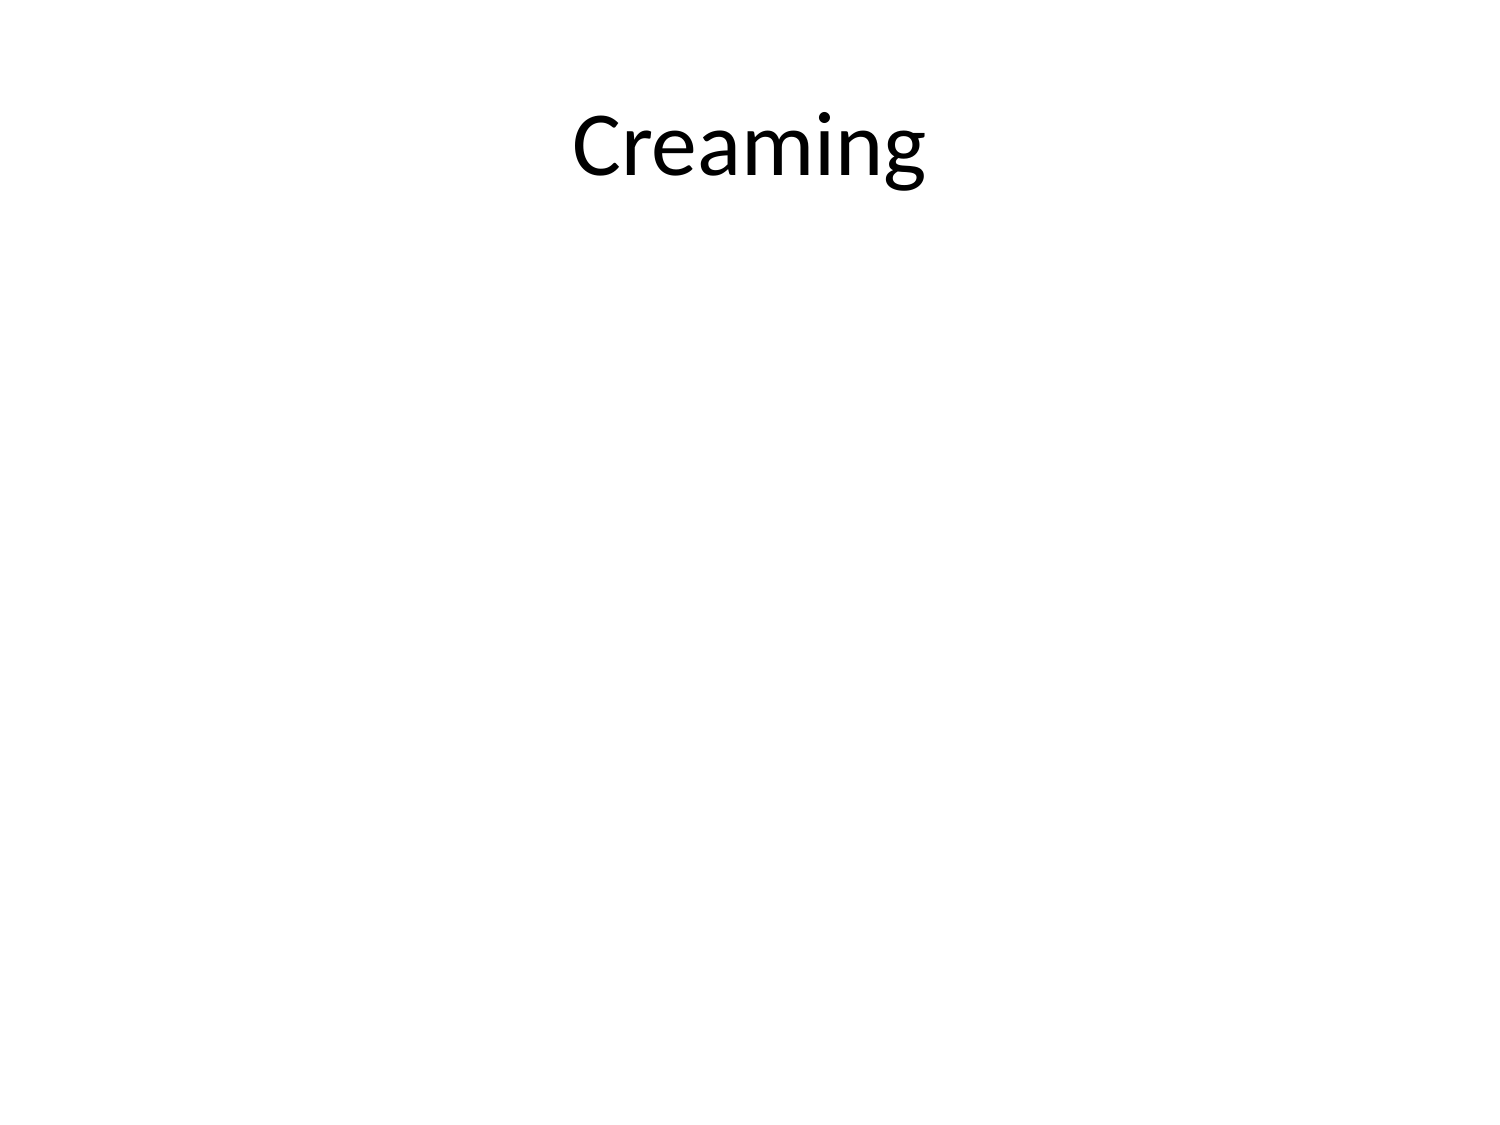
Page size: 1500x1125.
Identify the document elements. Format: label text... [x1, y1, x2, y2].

title Creaming [75, 45, 1425, 233]
